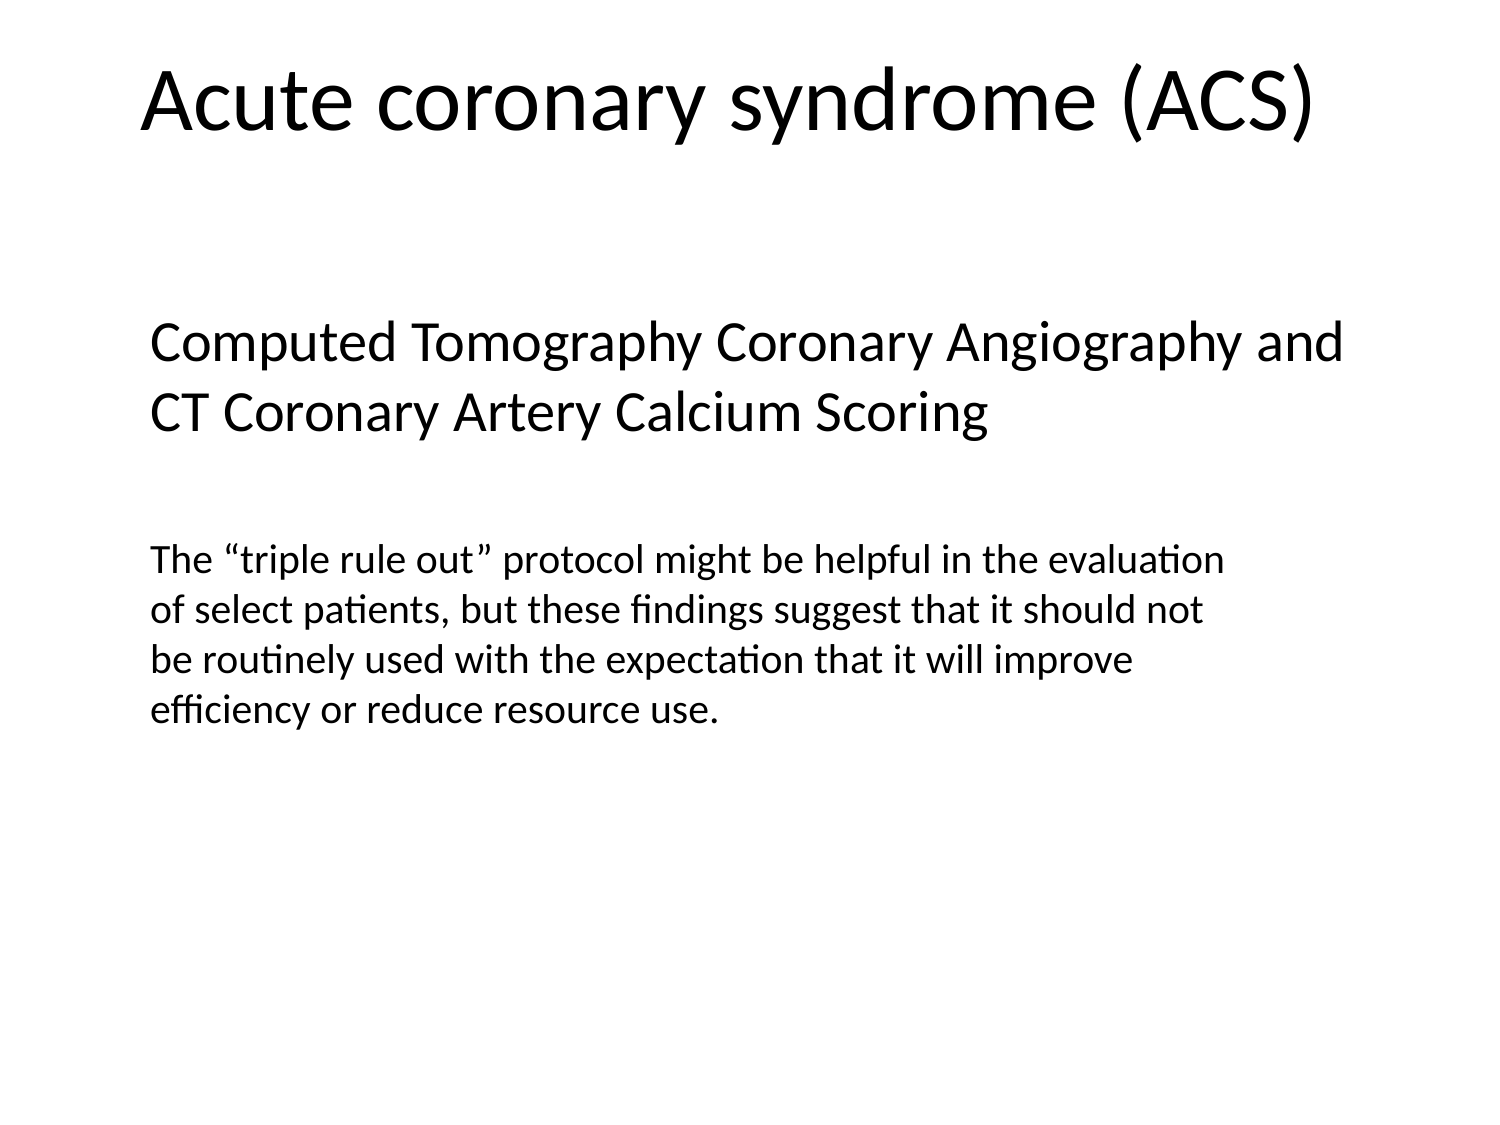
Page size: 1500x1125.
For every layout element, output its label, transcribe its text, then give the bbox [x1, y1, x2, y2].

title Acute coronary syndrome (ACS) [65, 0, 1416, 188]
text_box Computed Tomography Coronary Angiography and CT Coronary Artery Calcium Scoring [135, 295, 1370, 591]
text_box The “triple rule out” protocol might be helpful in the evaluation of select patients, but these findings suggest that it should not be routinely used with the expectation that it will improve efficiency or reduce resource use. [135, 524, 1245, 740]
